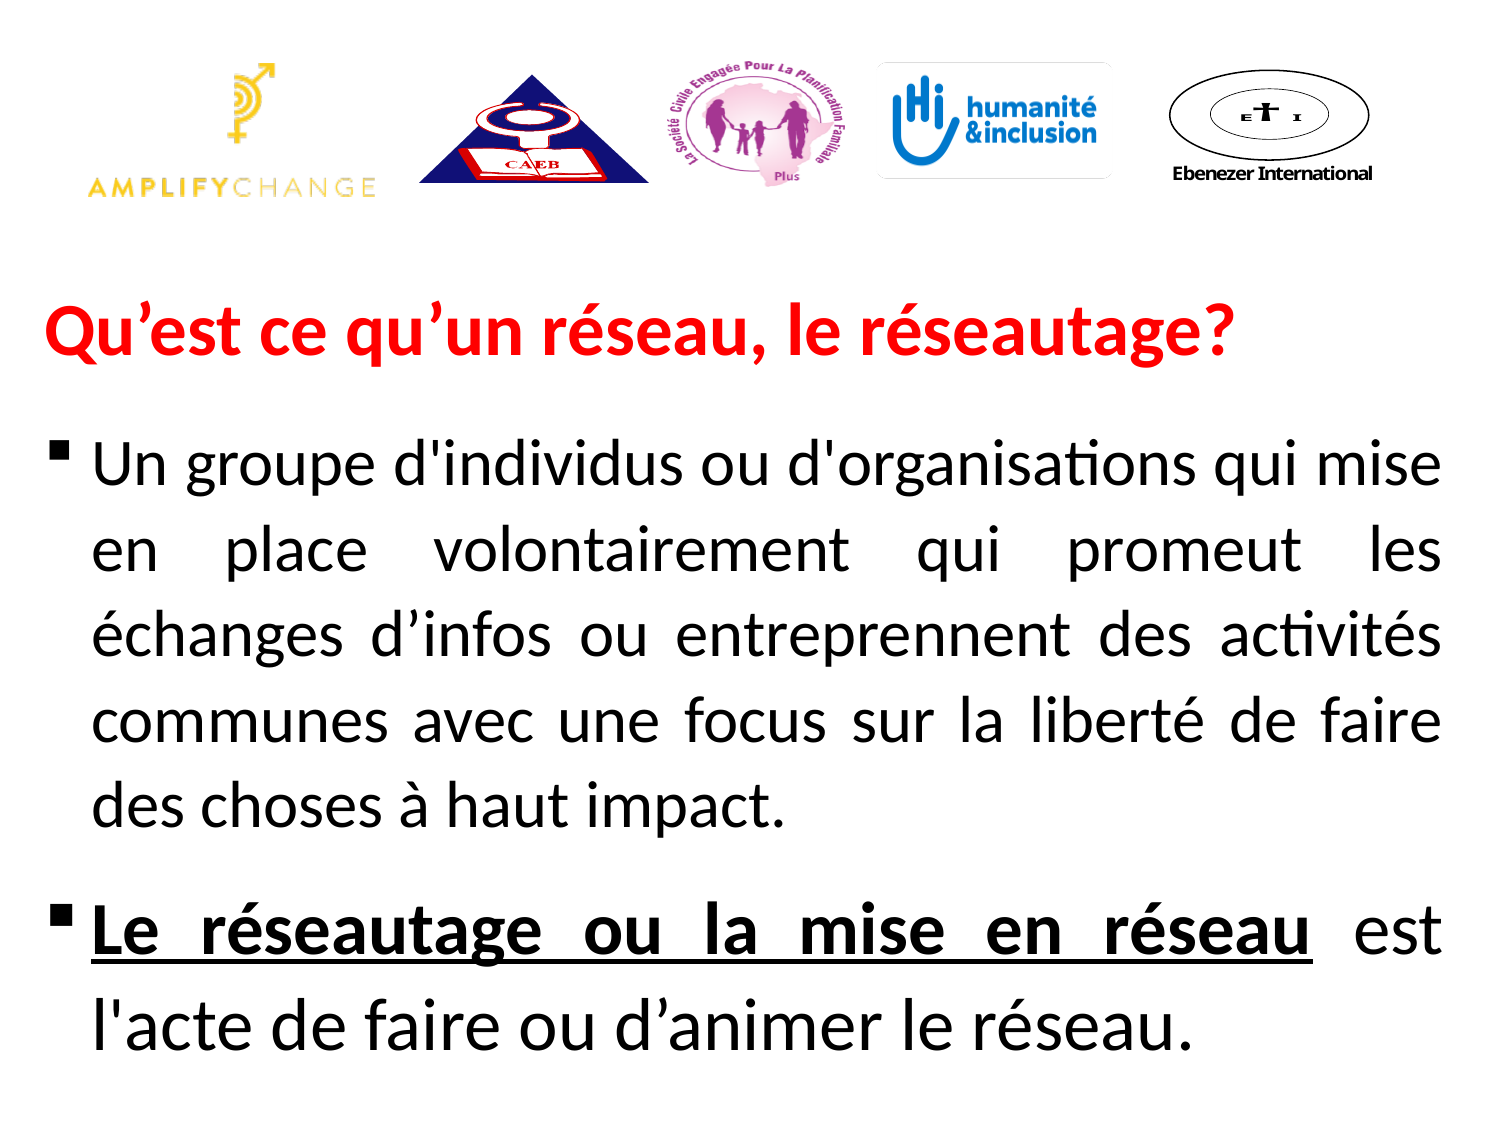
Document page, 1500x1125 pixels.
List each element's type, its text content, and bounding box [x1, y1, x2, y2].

picture [88, 63, 376, 197]
picture [666, 61, 845, 188]
picture [867, 54, 1121, 188]
picture [1151, 68, 1395, 197]
picture [418, 74, 652, 184]
text_box Qu’est ce qu’un réseau, le réseautage? Un groupe d'individus ou d'organisations qui mise en place volontairement qui promeut les échanges d’infos ou entreprennent des activités communes avec une focus sur la liberté de faire des choses à haut impact. Le réseautage ou la mise en réseau est l'acte de faire ou d’animer le réseau. [29, 267, 1459, 1073]
